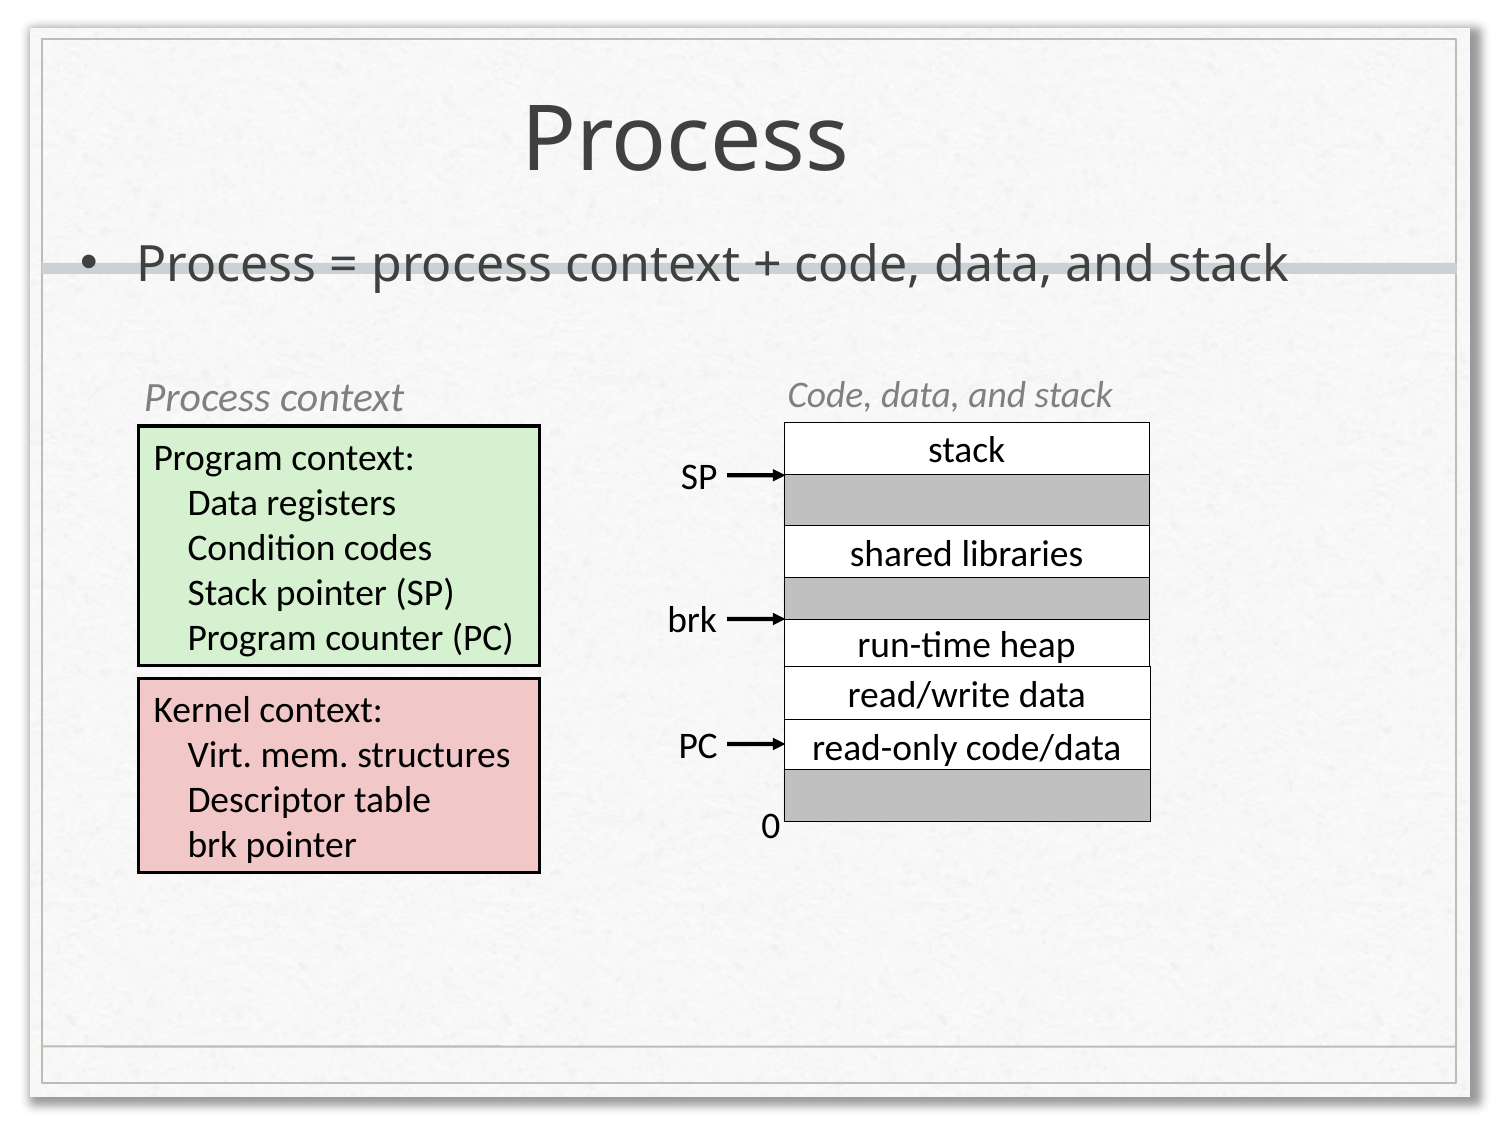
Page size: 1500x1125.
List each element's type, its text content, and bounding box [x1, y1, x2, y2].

title Process [62, 71, 1308, 197]
text_box [727, 612, 786, 626]
text_box [727, 737, 786, 751]
text_box PC [663, 713, 733, 774]
text_box shared libraries [783, 526, 1150, 577]
text_box brk [652, 587, 732, 648]
text_box 0 [746, 793, 796, 854]
text_box Process context [129, 362, 420, 428]
text_box [727, 469, 786, 482]
text_box [783, 475, 1150, 526]
text_box read-only code/data [783, 718, 1150, 769]
text_box Kernel context: Virt. mem. structures Descriptor table brk pointer [138, 678, 540, 873]
text_box stack [783, 421, 1150, 475]
text_box Program context: Data registers Condition codes Stack pointer (SP) Program counter (PC) [138, 425, 540, 666]
text_box SP [665, 444, 733, 505]
text_box run-time heap [783, 619, 1150, 666]
list Process = process context + code, data, and stack [65, 223, 1361, 313]
text_box [783, 577, 1150, 619]
picture [30, 28, 1470, 1097]
text_box [783, 769, 1150, 822]
text_box Code, data, and stack [772, 362, 1128, 423]
text_box read/write data [783, 666, 1150, 718]
